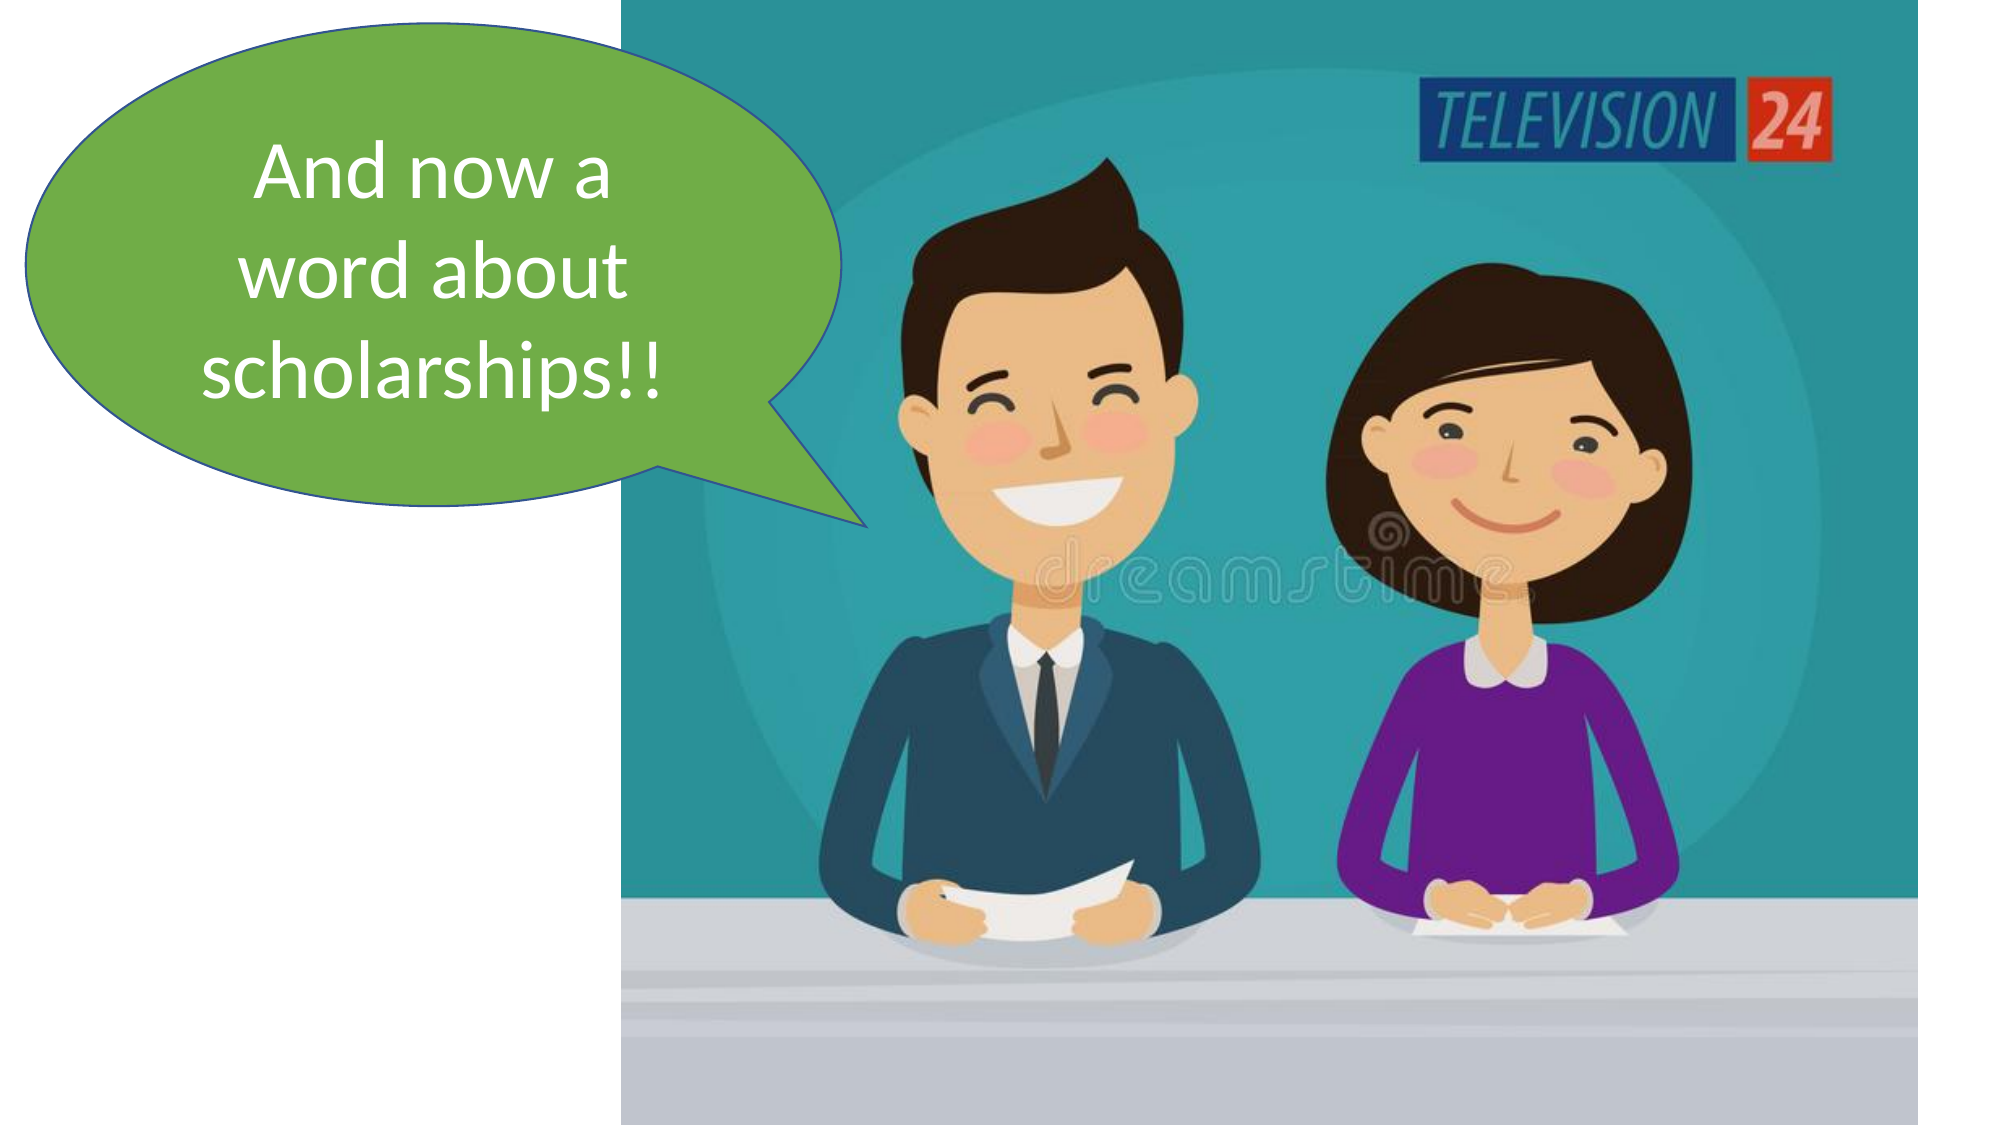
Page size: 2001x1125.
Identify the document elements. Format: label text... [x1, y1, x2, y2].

picture [621, 0, 1918, 1125]
text_box And now a word about scholarships!! [24, 22, 621, 508]
